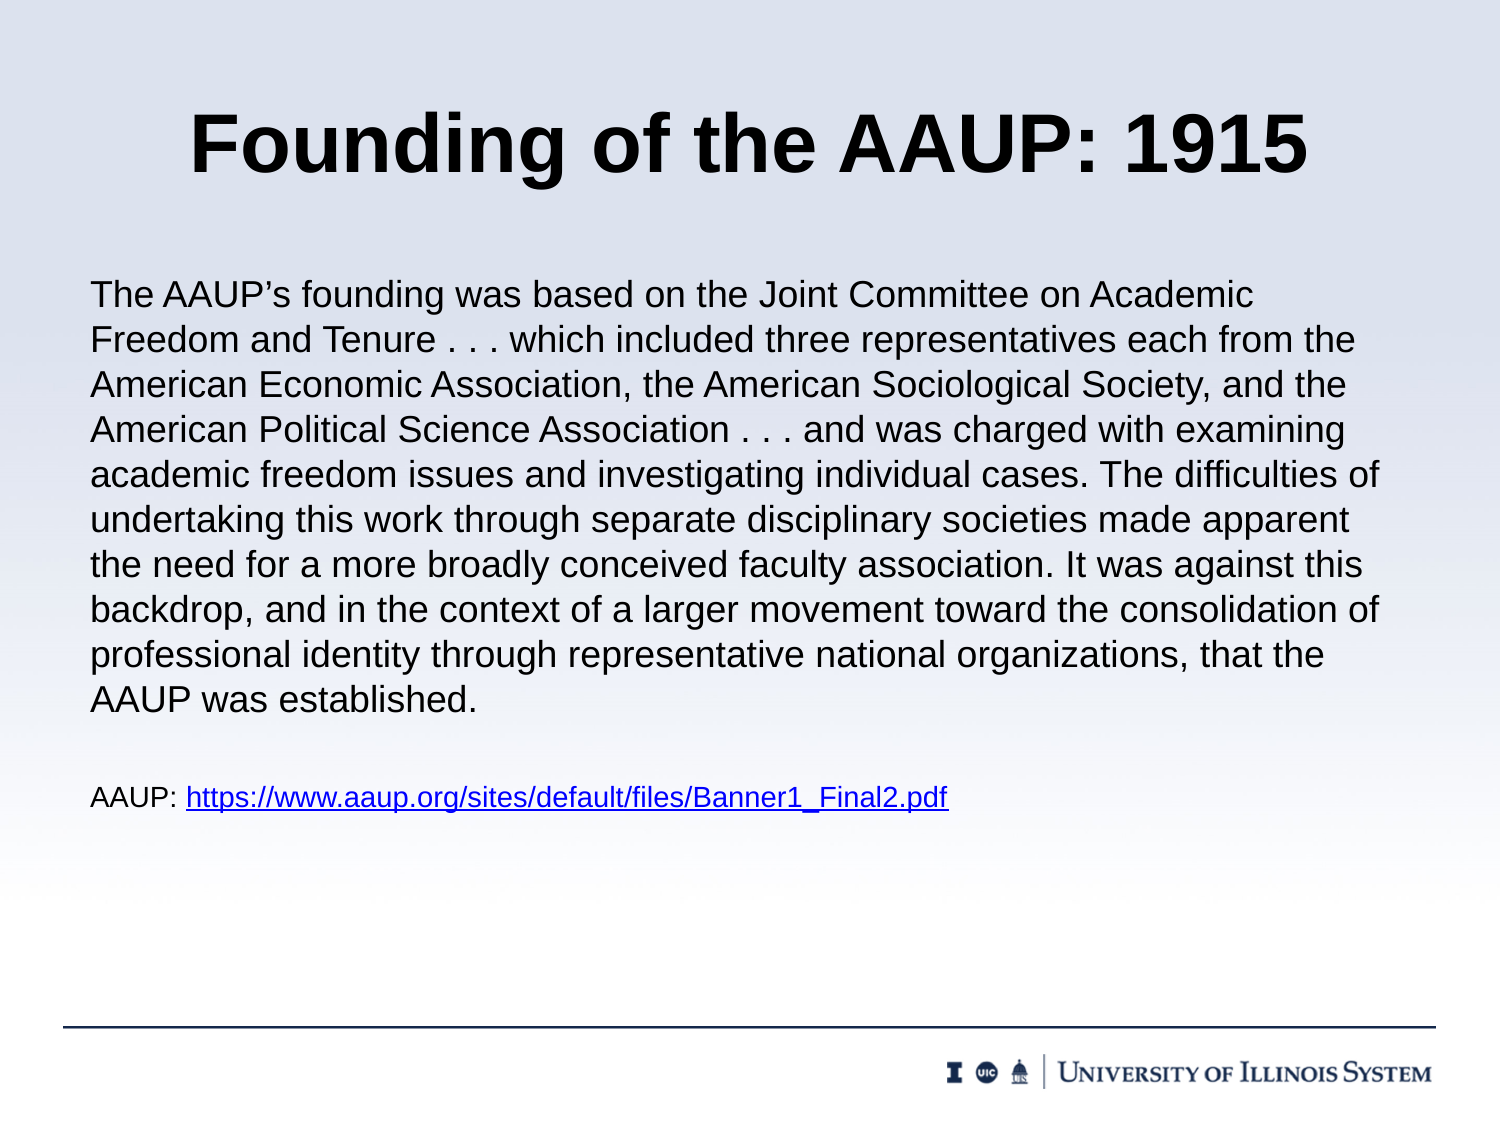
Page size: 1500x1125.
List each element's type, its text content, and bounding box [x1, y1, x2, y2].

list The AAUP’s founding was based on the Joint Committee on Academic Freedom and Tenure . . . which included three representatives each from the American Economic Association, the American Sociological Society, and the American Political Science Association . . . and was charged with examining academic freedom issues and investigating individual cases. The difficulties of undertaking this work through separate disciplinary societies made apparent the need for a more broadly conceived faculty association. It was against this backdrop, and in the context of a larger movement toward the consolidation of professional identity through representative national organizations, that the AAUP was established. AAUP: https://www.aaup.org/sites/default/files/Banner1_Final2.pdf [75, 262, 1425, 950]
picture [0, 0, 1500, 1125]
title Founding of the AAUP: 1915 [75, 45, 1425, 233]
